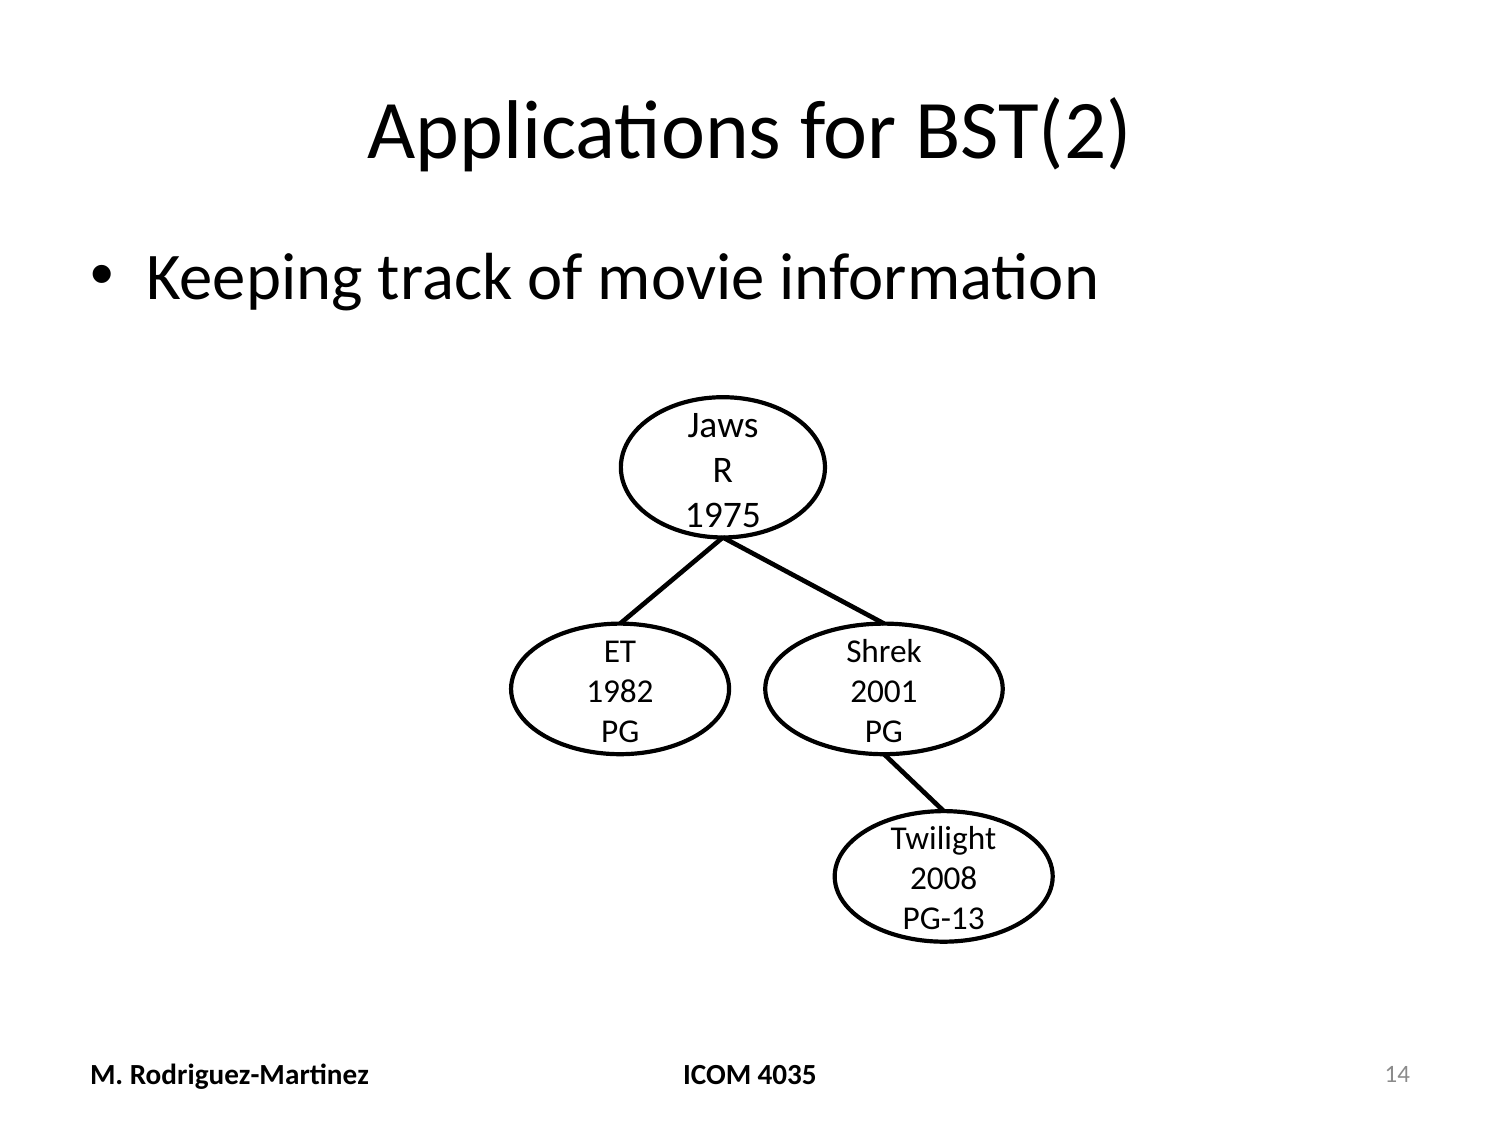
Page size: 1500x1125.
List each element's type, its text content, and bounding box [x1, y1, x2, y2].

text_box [722, 537, 885, 624]
slide_number 14 [1074, 1042, 1425, 1103]
title Applications for BST(2) [75, 45, 1425, 206]
text_box Jaws R 1975 [618, 395, 828, 535]
text_box Shrek 2001 PG [763, 621, 1005, 757]
text_box ET 1982 PG [508, 621, 732, 757]
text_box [883, 753, 944, 812]
footer ICOM 4035 [512, 1042, 988, 1103]
text_box Twilight 2008 PG-13 [832, 809, 1055, 944]
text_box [619, 537, 720, 624]
list Keeping track of movie information [75, 225, 1425, 1005]
slide_number M. Rodriguez-Martinez [75, 1042, 425, 1103]
